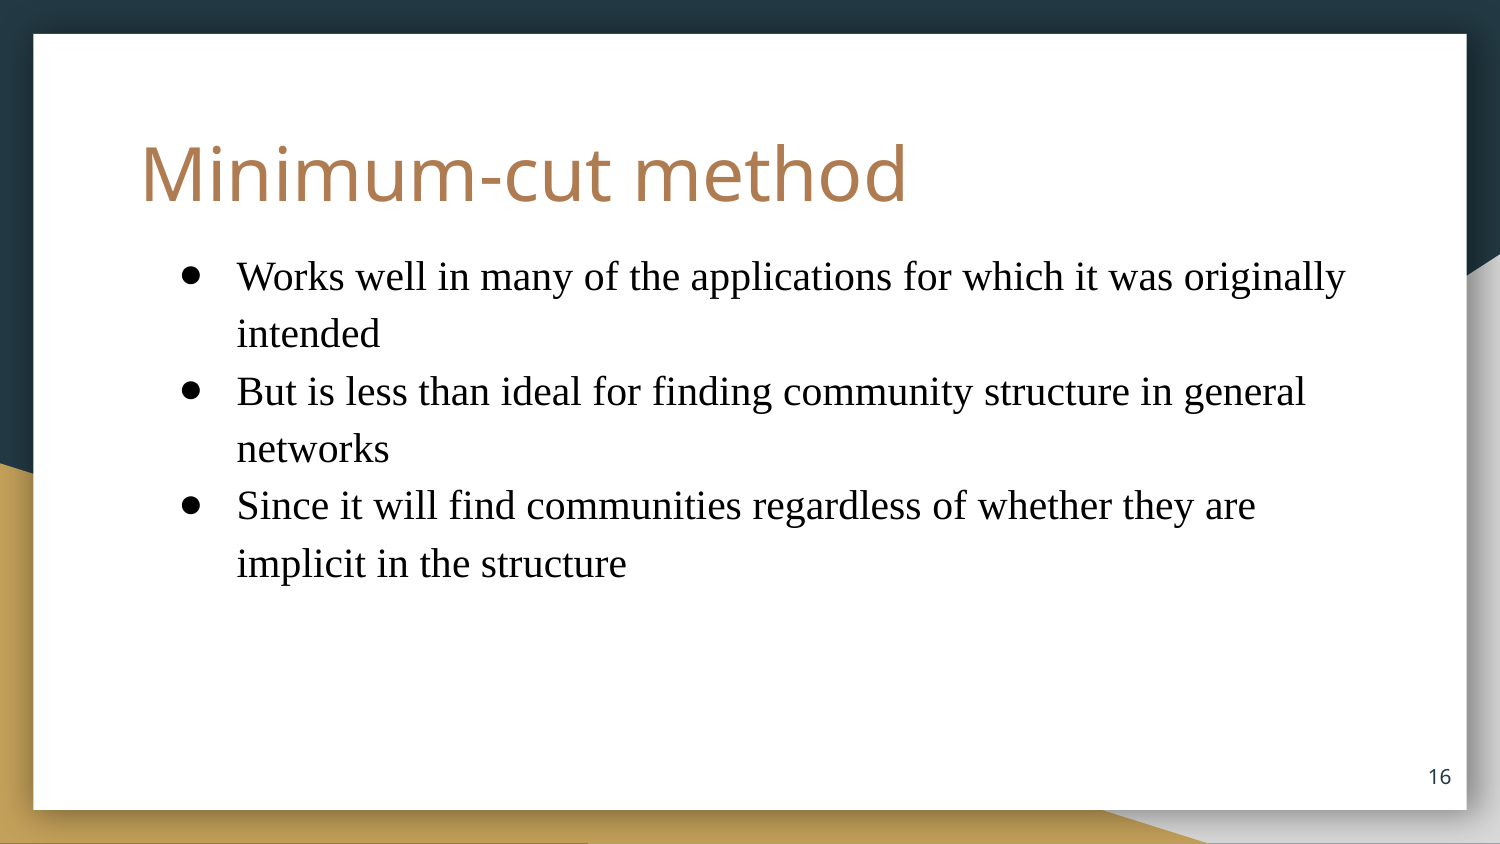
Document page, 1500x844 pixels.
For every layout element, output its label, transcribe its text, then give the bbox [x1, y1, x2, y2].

list Works well in many of the applications for which it was originally intended But is less than ideal for finding community structure in general networks Since it will find communities regardless of whether they are implicit in the structure [146, 225, 1386, 732]
slide_number 16 [1376, 745, 1467, 810]
title Minimum-cut method [124, 111, 1377, 269]
